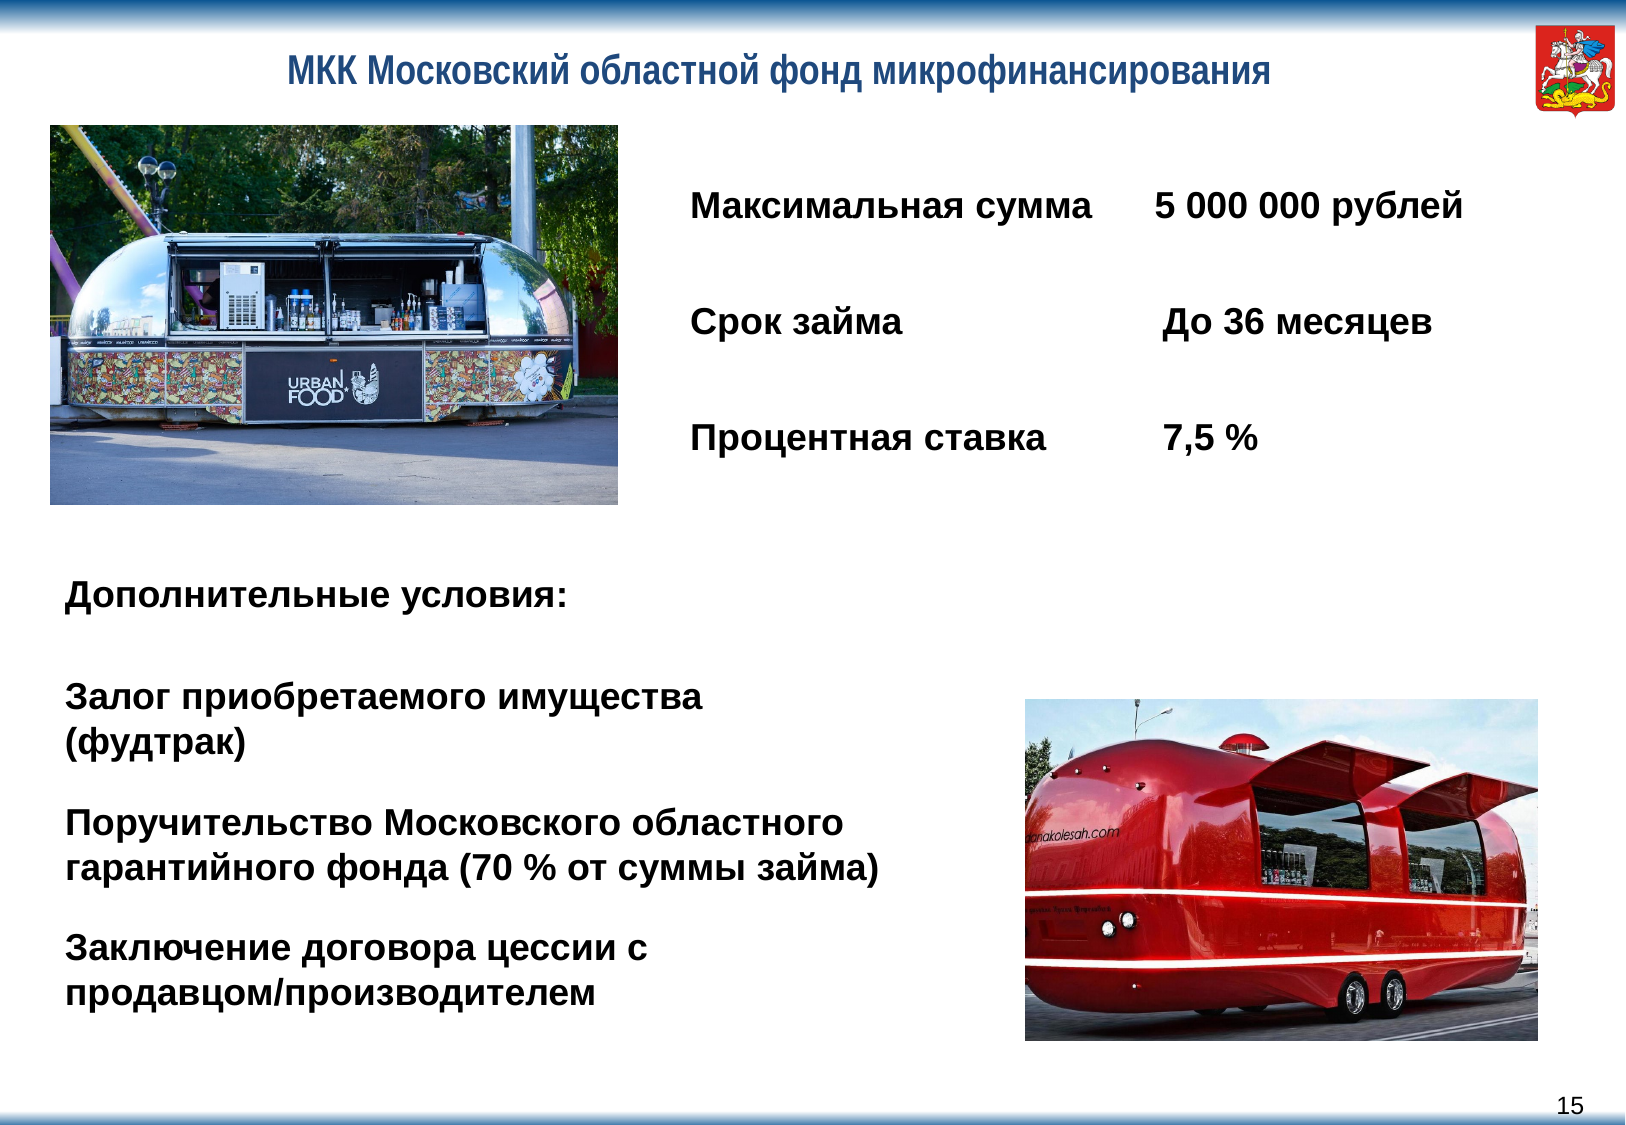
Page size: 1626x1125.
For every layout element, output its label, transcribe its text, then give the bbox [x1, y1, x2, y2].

slide_number 14 [1245, 1089, 1585, 1121]
text_box Залог приобретаемого имущества (фудтрак) [50, 664, 865, 770]
text_box Поручительство Московского областного гарантийного фонда (70 % от суммы займа) [50, 790, 995, 896]
text_box До 36 месяцев [1117, 289, 1489, 350]
text_box Процентная ставка [675, 405, 1111, 466]
text_box Дополнительные условия: [50, 562, 643, 623]
picture [49, 125, 618, 505]
text_box 7,5 % [1117, 405, 1419, 466]
text_box Заключение договора цессии с продавцом/производителем [50, 916, 943, 1021]
title МКК Московский областной фонд микрофинансирования [21, 42, 1538, 94]
text_box 5 000 000 рублей [1110, 173, 1497, 234]
text_box Срок займа [675, 289, 943, 350]
picture [1535, 25, 1615, 119]
text_box Максимальная сумма [675, 173, 1110, 234]
picture [1025, 699, 1538, 1041]
